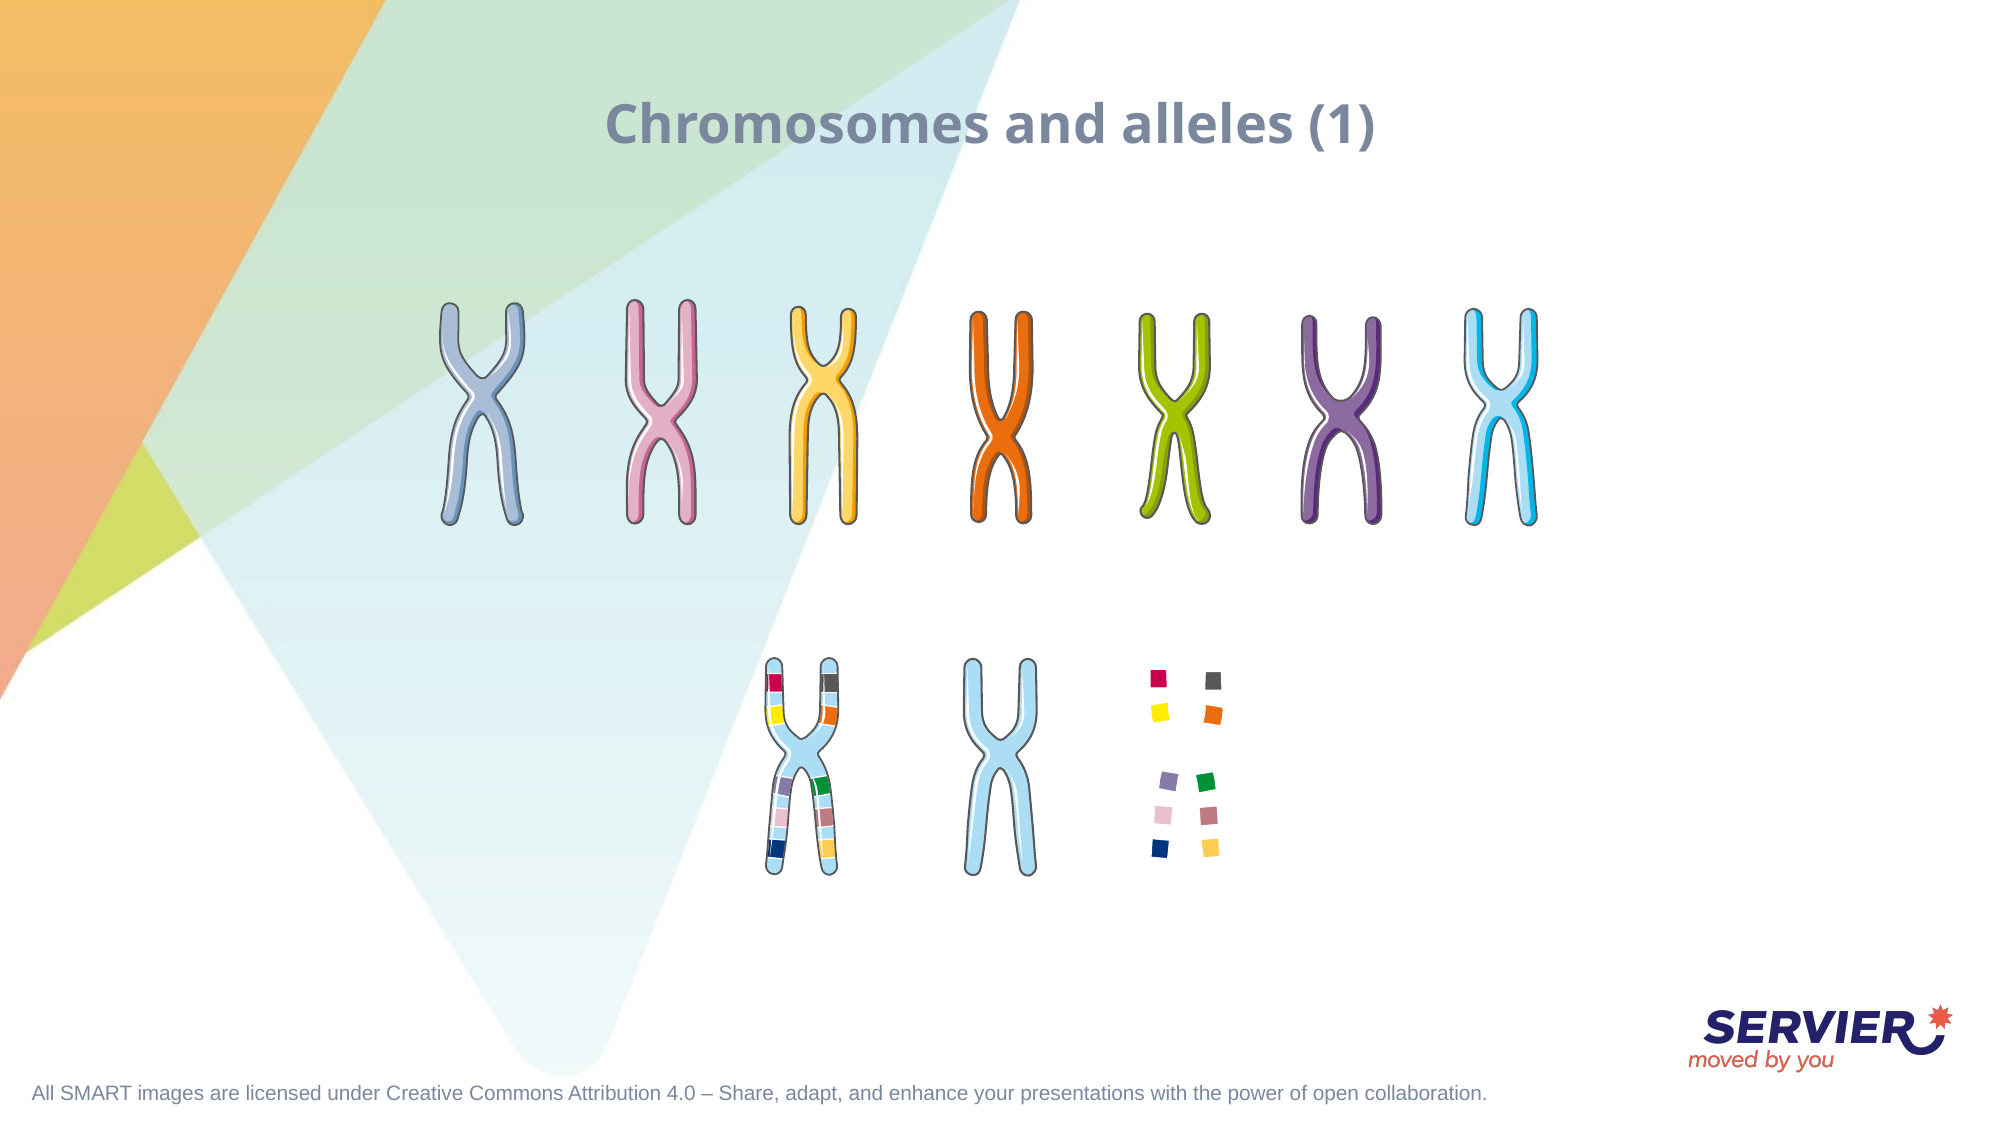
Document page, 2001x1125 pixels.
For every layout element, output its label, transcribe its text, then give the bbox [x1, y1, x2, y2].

picture [0, 0, 2001, 1125]
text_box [625, 299, 698, 525]
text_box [789, 306, 858, 525]
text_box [439, 302, 526, 527]
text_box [765, 657, 839, 876]
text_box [963, 658, 1037, 877]
title Chromosomes and alleles (1) [55, 12, 1927, 232]
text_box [1464, 308, 1538, 527]
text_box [1299, 315, 1383, 525]
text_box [1138, 313, 1212, 525]
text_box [969, 311, 1033, 524]
